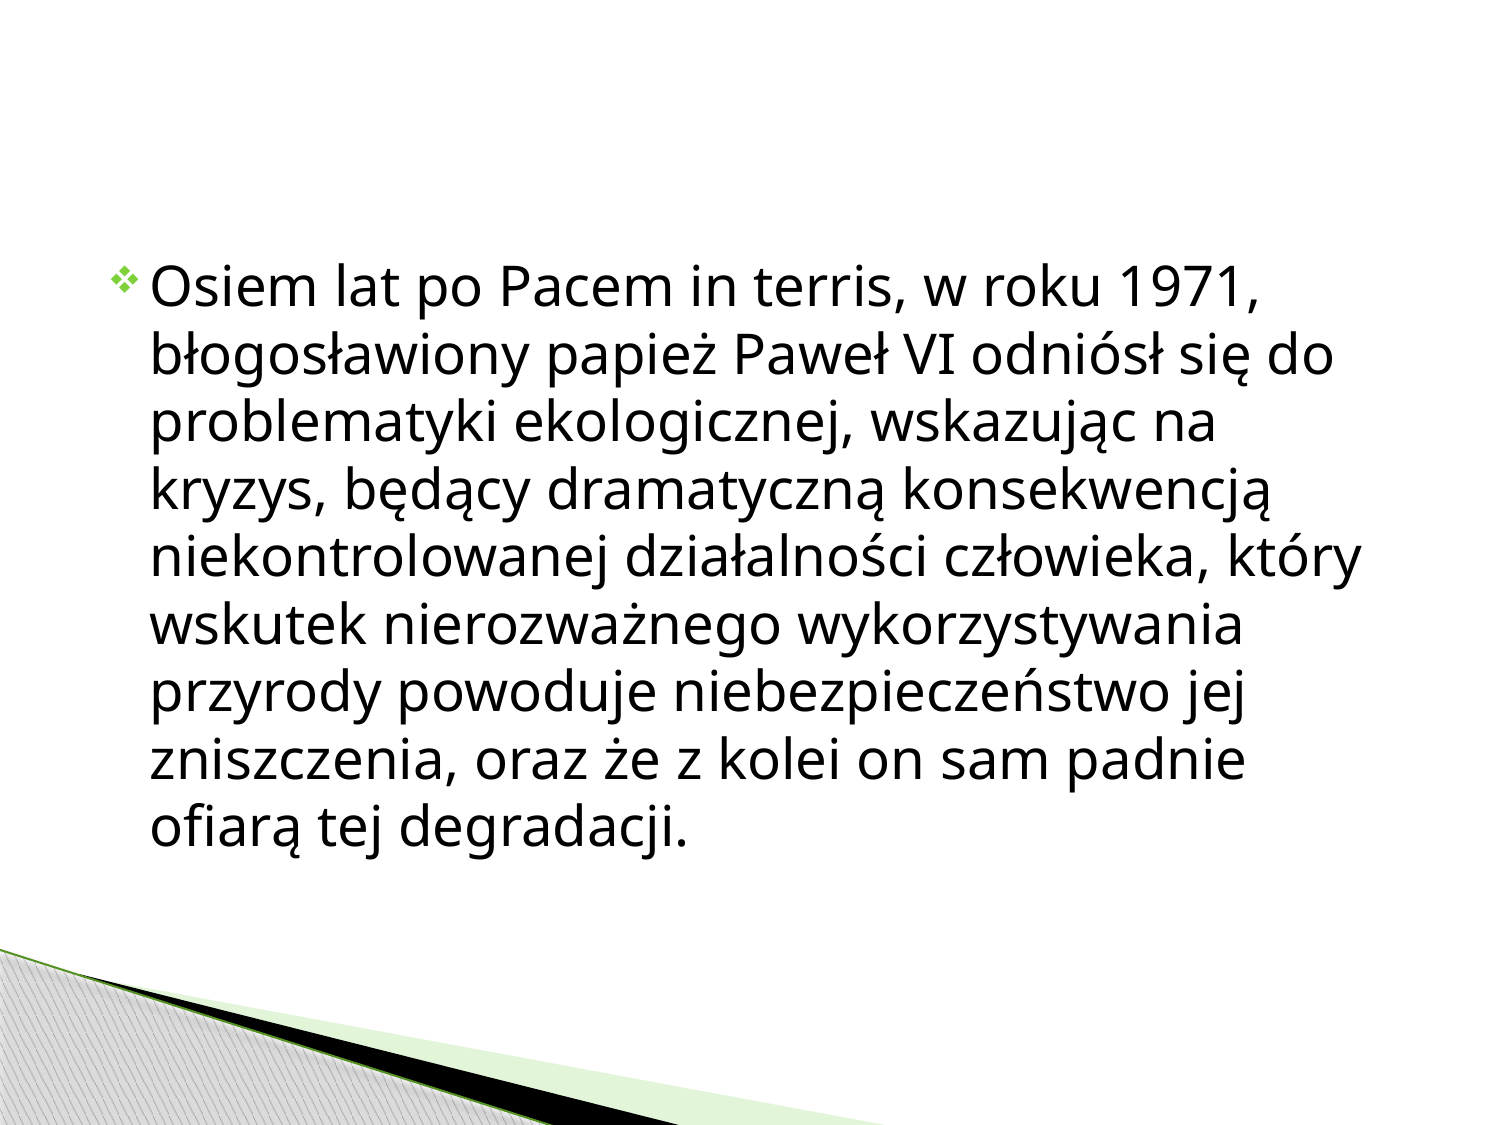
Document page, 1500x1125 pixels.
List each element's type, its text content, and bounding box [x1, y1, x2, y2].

list Osiem lat po Pacem in terris, w roku 1971, błogosławiony papież Paweł VI odniósł się do problematyki ekologicznej, wskazując na kryzys, będący dramatyczną konsekwencją niekontrolowanej działalności człowieka, który wskutek nierozważnego wykorzystywania przyrody powoduje niebezpieczeństwo jej zniszczenia, oraz że z kolei on sam padnie ofiarą tej degradacji. [75, 243, 1425, 986]
